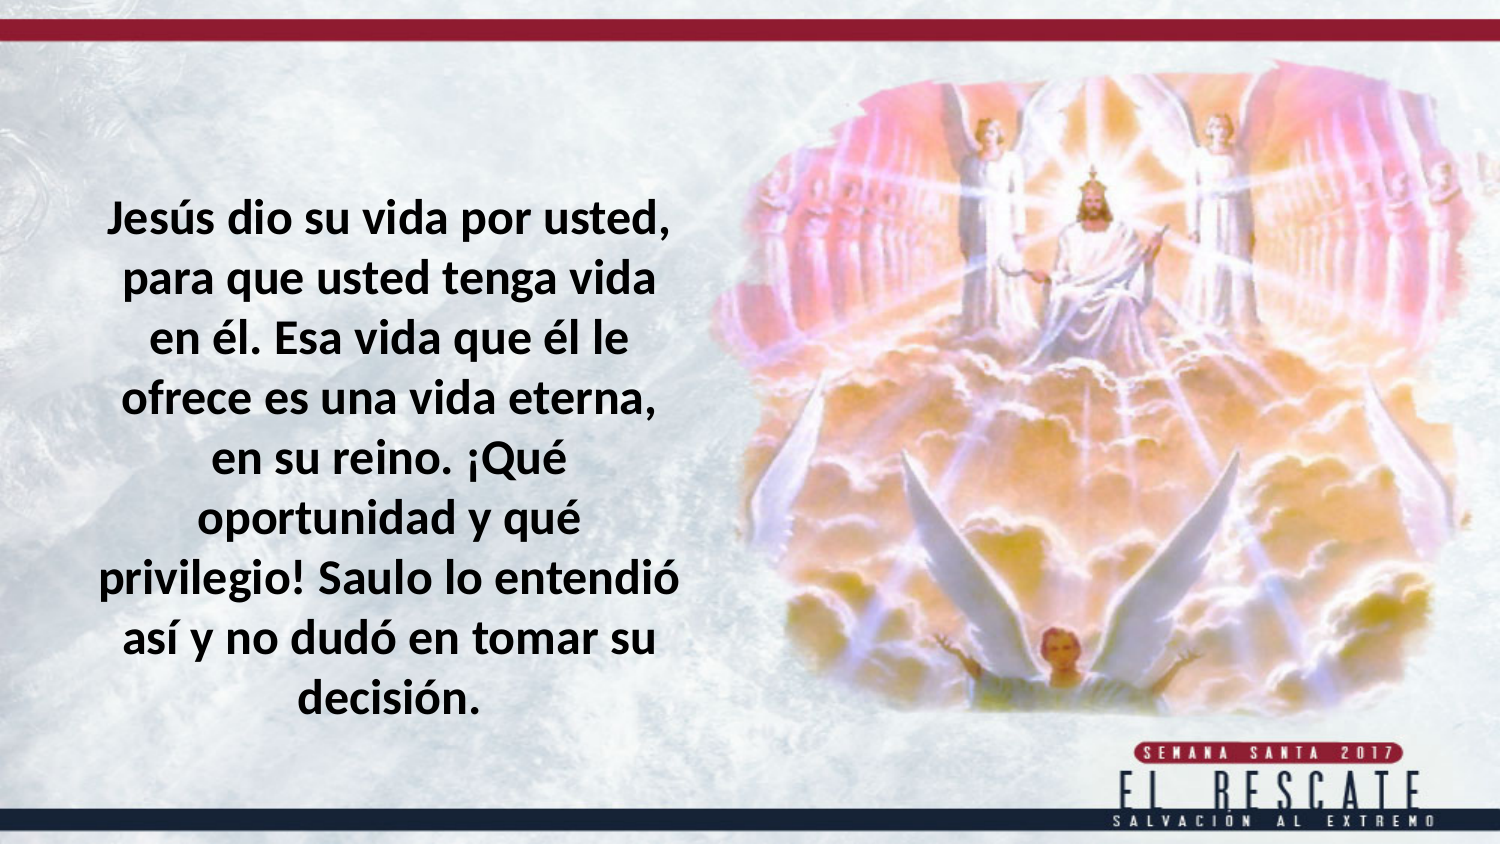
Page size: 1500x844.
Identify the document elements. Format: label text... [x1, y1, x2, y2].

text_box Jesús dio su vida por usted, para que usted tenga vida en él. Esa vida que él le ofrece es una vida eterna, en su reino. ¡Qué oportunidad y qué privilegio! Saulo lo entendió así y no dudó en tomar su decisión. [76, 177, 703, 732]
picture [0, 0, 1500, 844]
